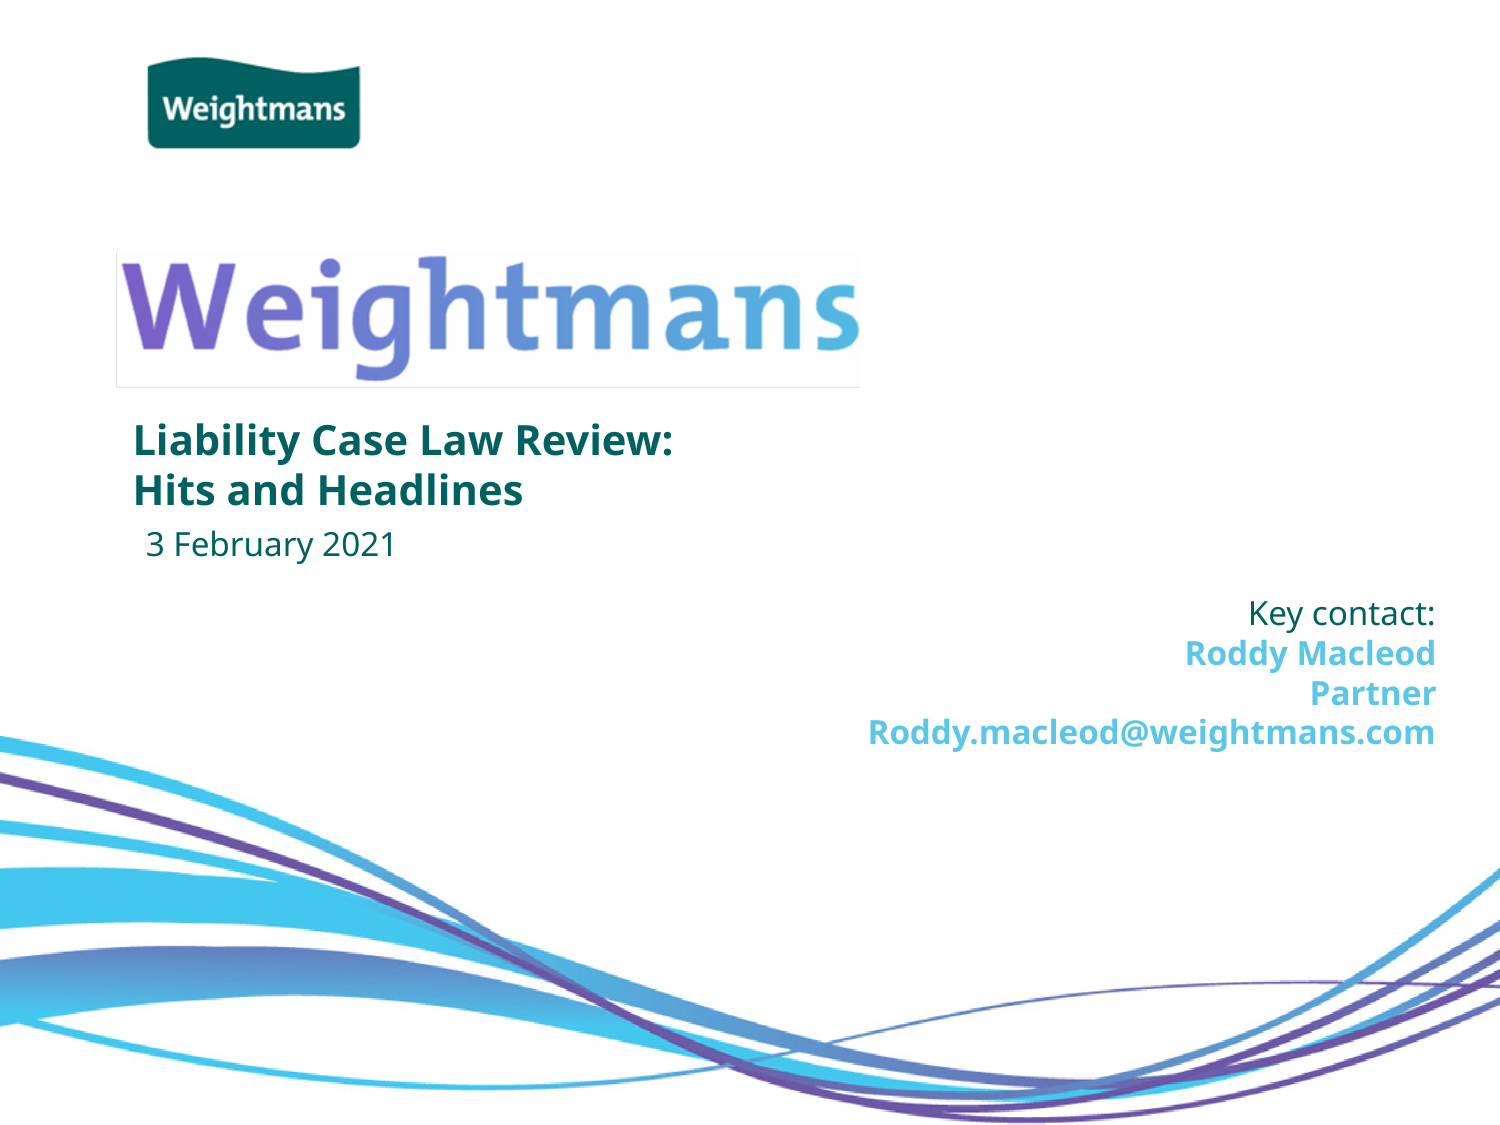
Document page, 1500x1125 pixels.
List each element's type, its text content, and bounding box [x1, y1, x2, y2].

text_box Key contact: Roddy Macleod Partner Roddy.macleod@weightmans.com [701, 584, 1452, 759]
title Liability Case Law Review: Hits and Headlines [117, 417, 1270, 510]
picture [0, 0, 1500, 1125]
text_box 3 February 2021 [130, 515, 414, 610]
subtitle [122, 459, 1275, 519]
